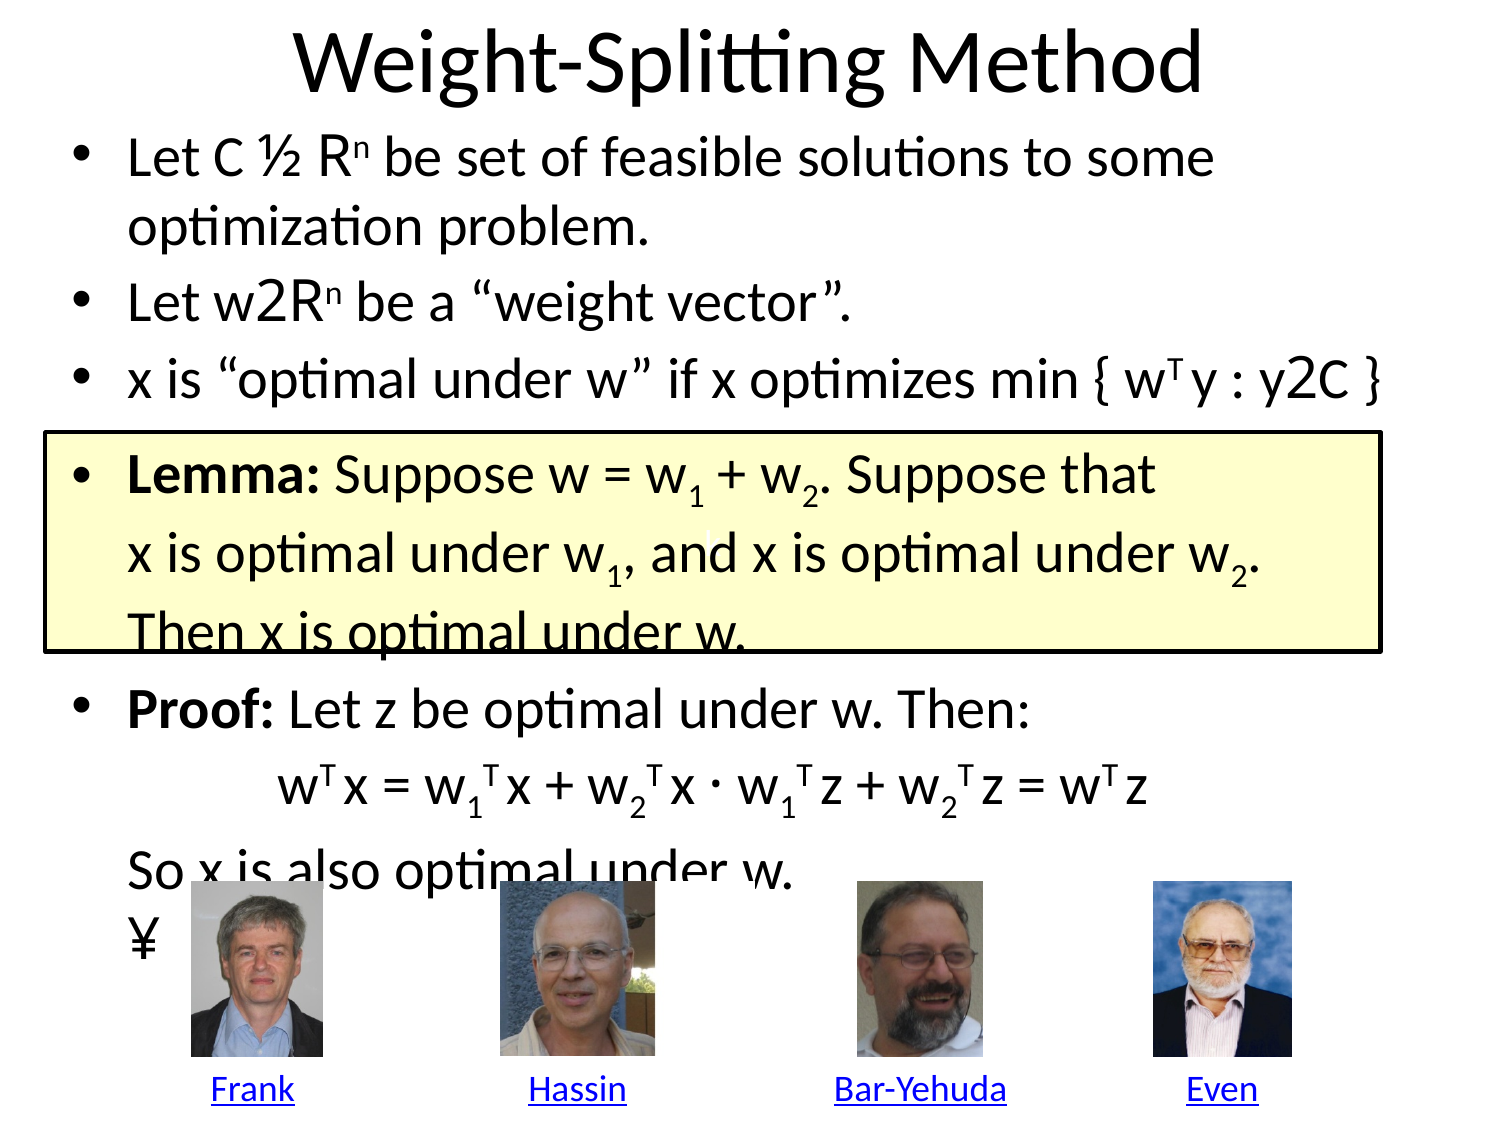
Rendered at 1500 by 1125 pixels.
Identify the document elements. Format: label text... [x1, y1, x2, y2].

picture [1153, 881, 1293, 1058]
text_box Frank [195, 1065, 310, 1117]
picture [499, 881, 756, 1057]
text_box Bar-Yehuda [819, 1056, 1023, 1117]
list Let C ½ Rn be set of feasible solutions to some optimization problem. Let w2Rn be a “weight vector”. x is “optimal under w” if x optimizes min { wT y : y2C } Lemma: Suppose w = w1 + w2. Suppose that x is optimal under w1, and x is optimal under w2. Then x is optimal under w. Proof: Let z be optimal under w. Then: wT x = w1T x + w2T x · w1T z + w2T z = wT z So x is also optimal under w. ¥ [56, 110, 1425, 1032]
title Weight-Splitting Method [75, 0, 1425, 110]
picture [191, 881, 323, 1058]
text_box Hassin [513, 1064, 643, 1117]
text_box k [43, 430, 56, 654]
text_box Even [1171, 1065, 1274, 1117]
picture [857, 881, 983, 1058]
